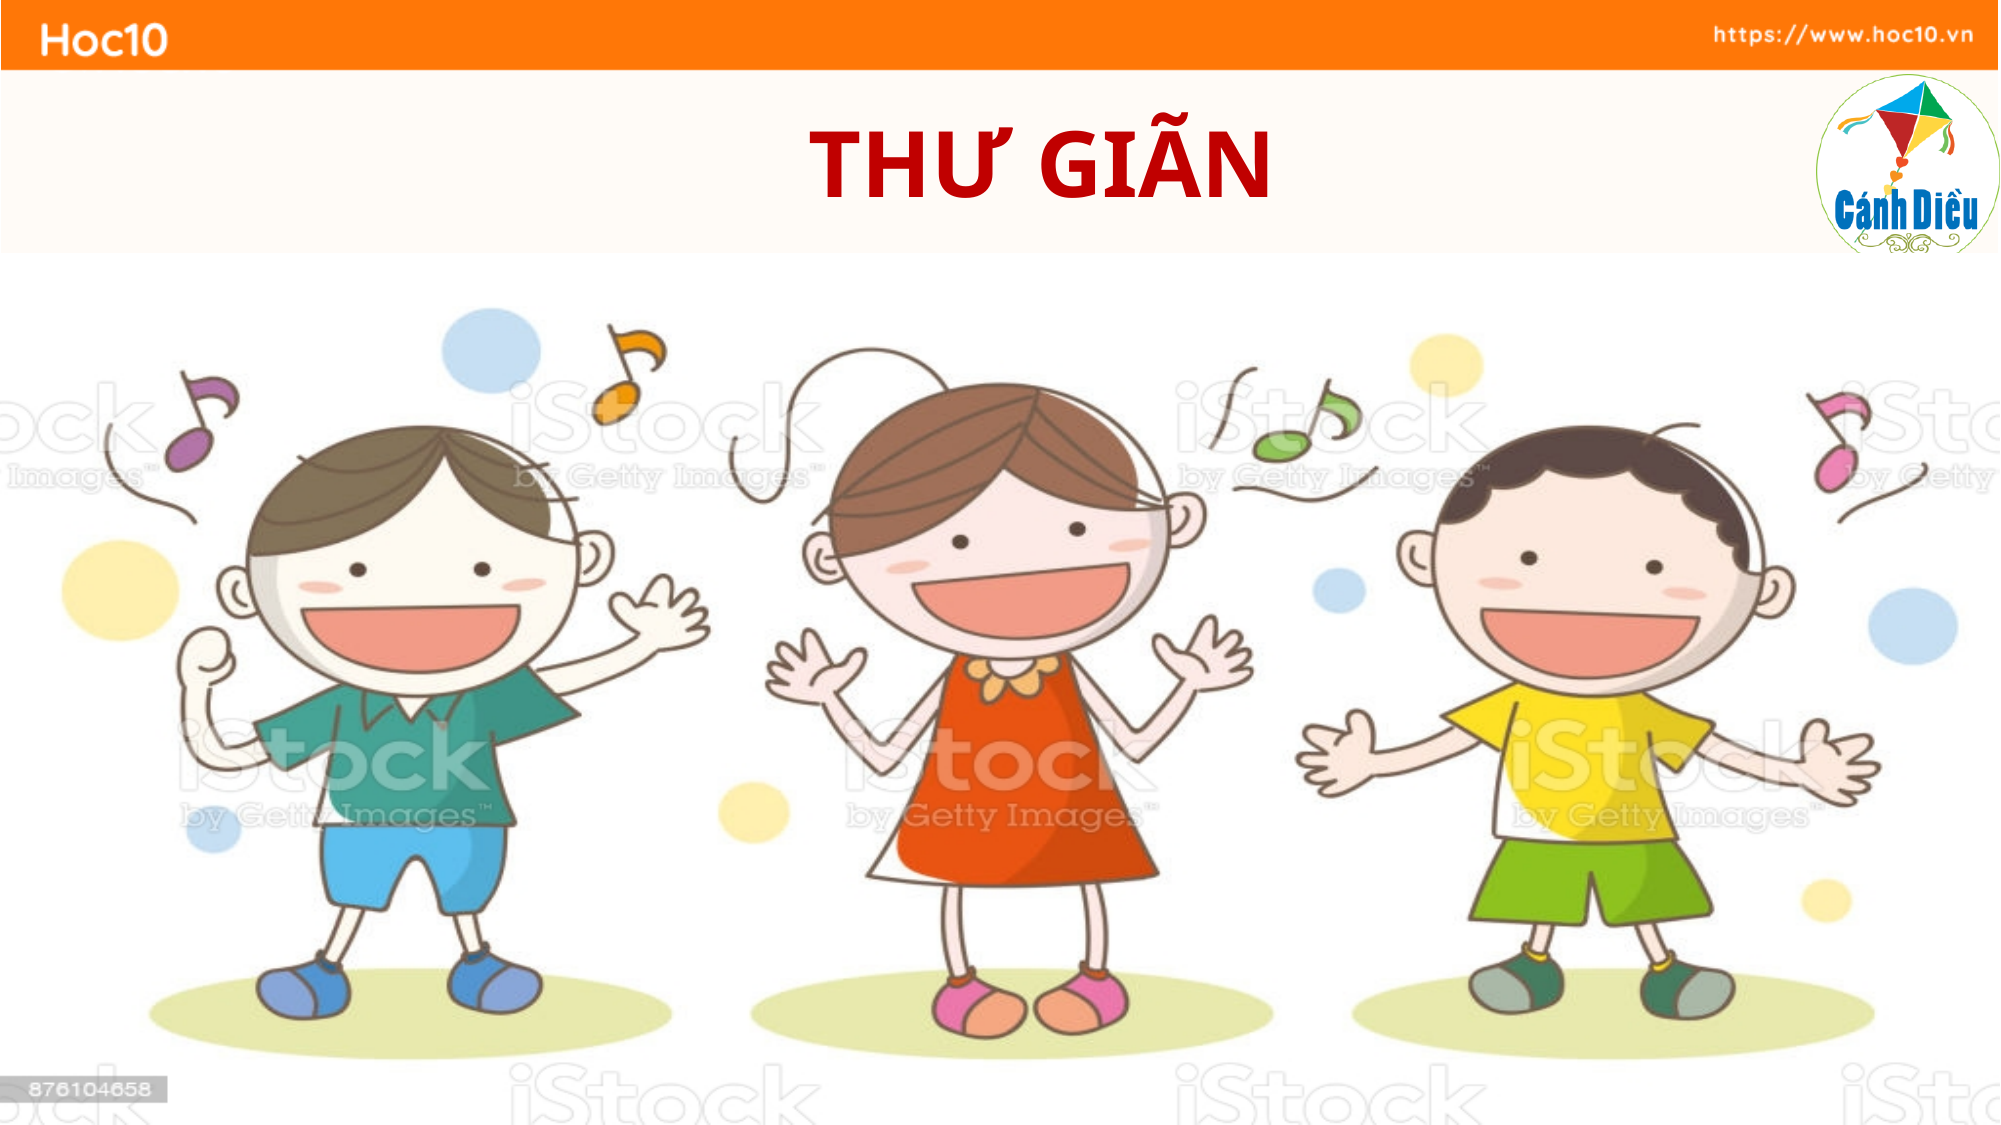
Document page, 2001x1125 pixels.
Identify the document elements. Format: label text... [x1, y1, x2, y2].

text_box THƯ GIÃN [685, 98, 1400, 224]
picture [0, 0, 2000, 1125]
